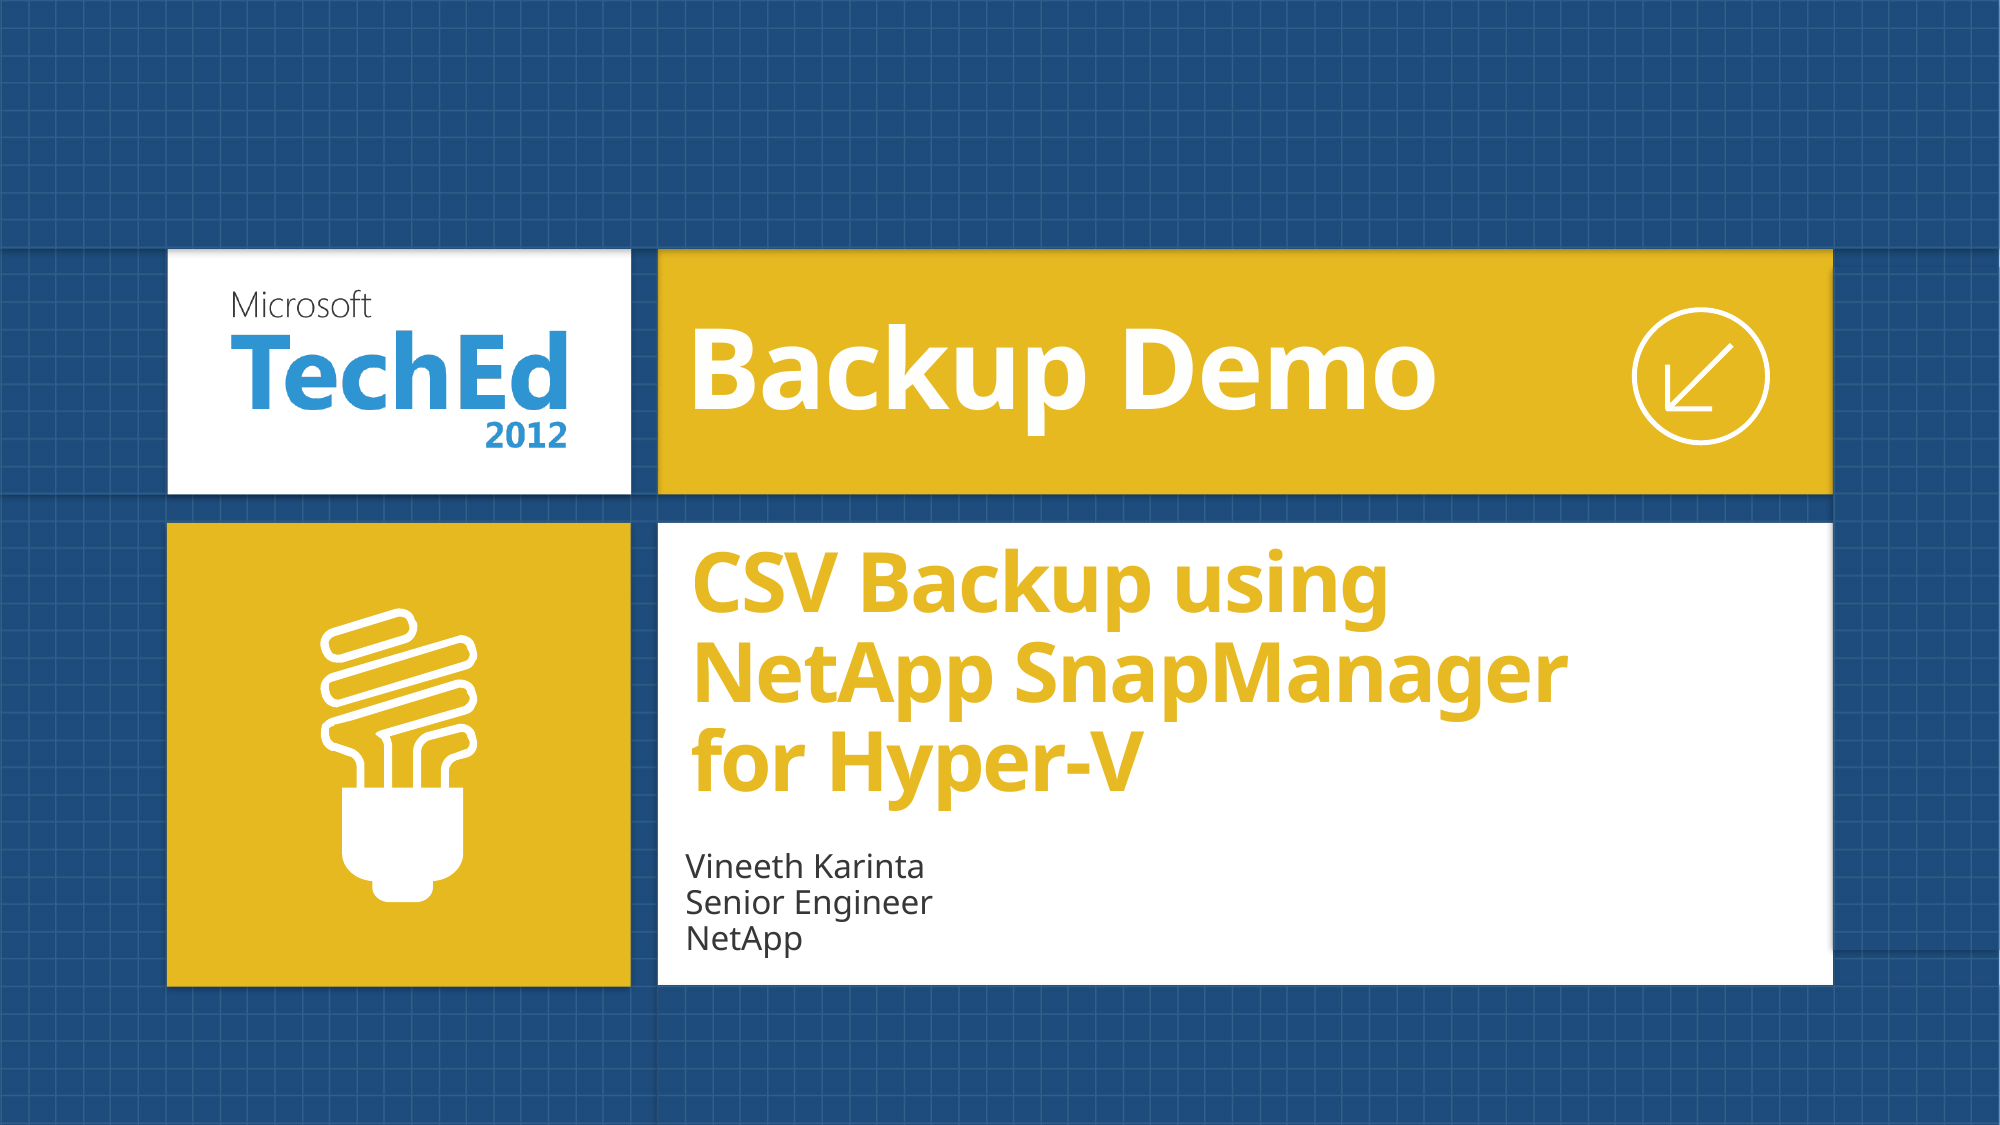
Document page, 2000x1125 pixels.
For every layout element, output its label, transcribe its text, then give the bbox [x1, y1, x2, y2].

subtitle Vineeth Karinta Senior Engineer NetApp [685, 849, 1770, 926]
list Backup Demo [685, 260, 1596, 487]
title CSV Backup using NetApp SnapManager for Hyper-V [690, 550, 1775, 800]
picture [0, 0, 2000, 1125]
